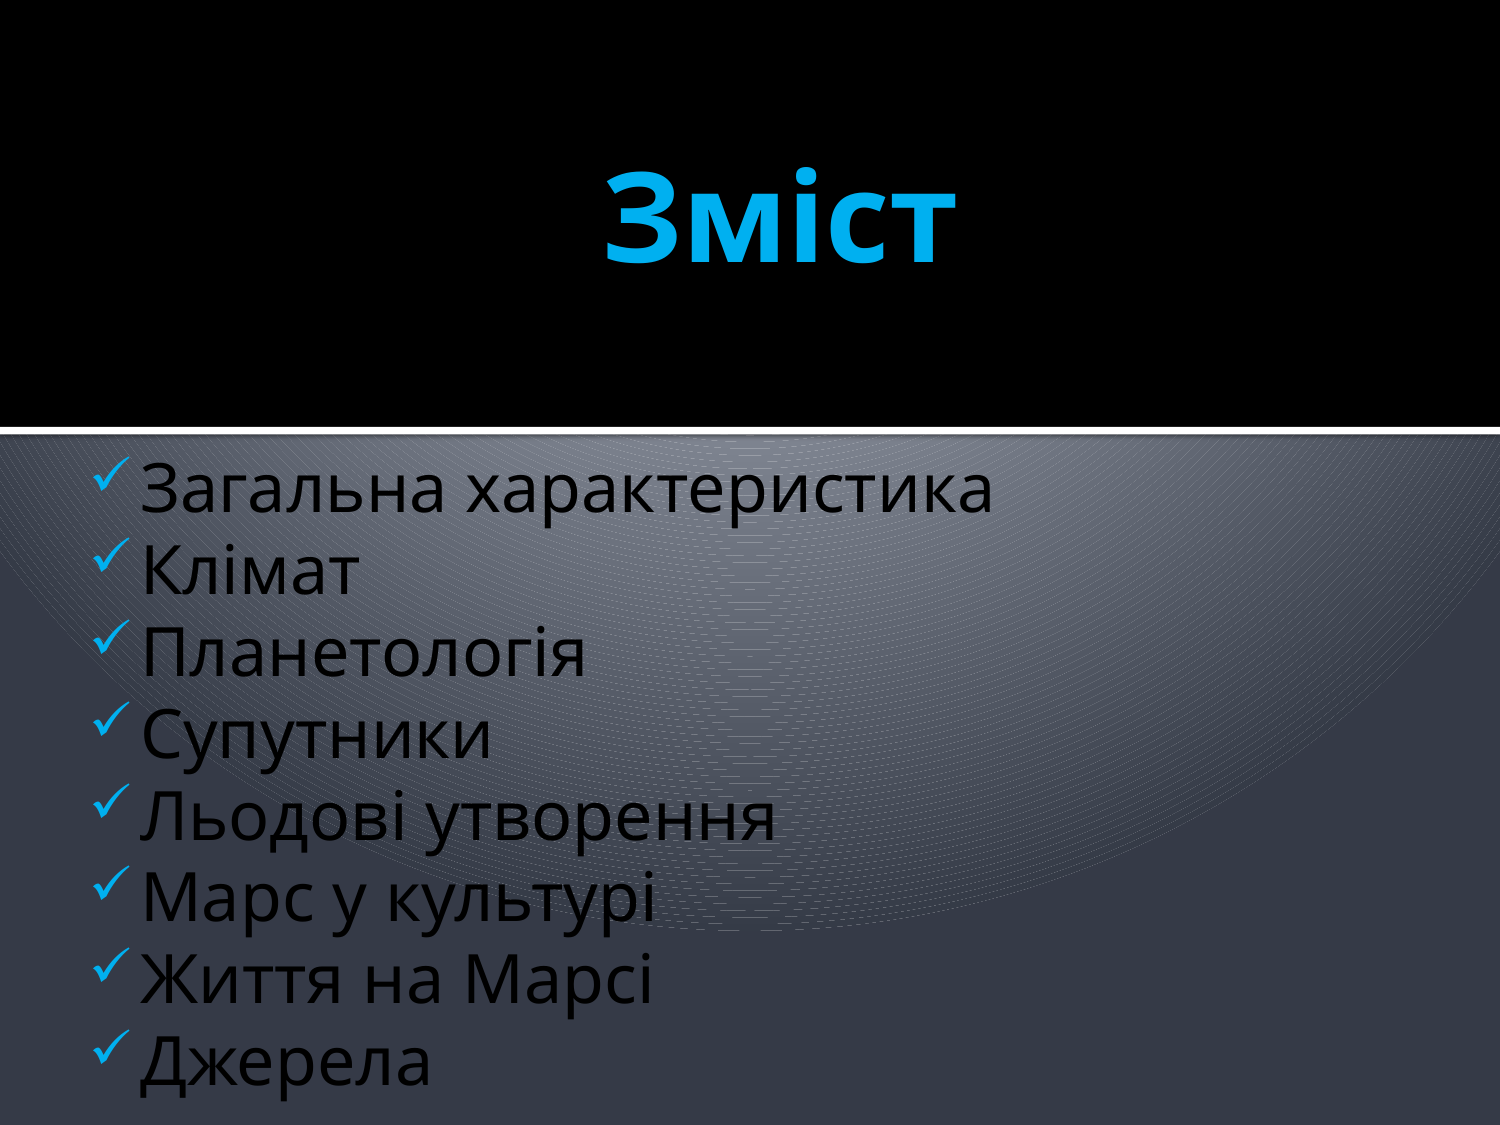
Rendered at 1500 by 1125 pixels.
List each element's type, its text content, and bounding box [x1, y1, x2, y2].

title Зміст [123, 137, 1438, 288]
list Загальна характеристика Клімат Планетологія Супутники Льодові утворення Марс у культурі Життя на Марсі Джерела [64, 444, 1381, 1106]
